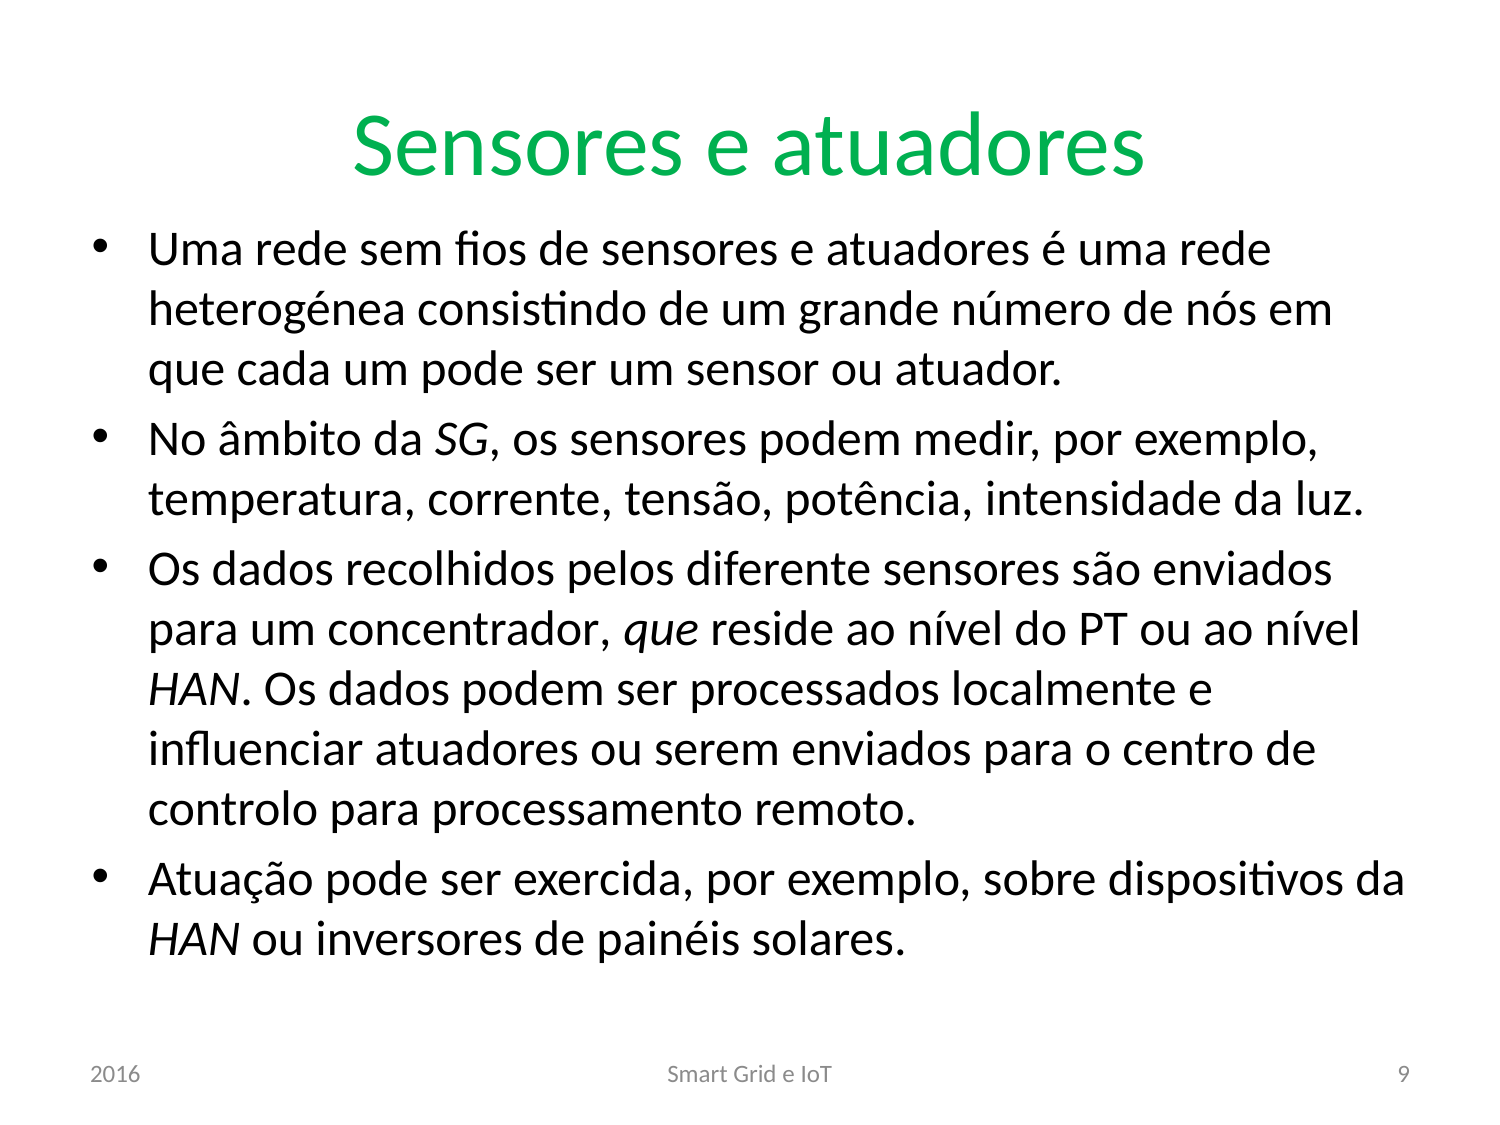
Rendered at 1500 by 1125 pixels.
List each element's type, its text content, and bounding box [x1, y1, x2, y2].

slide_number 9 [1074, 1042, 1425, 1103]
footer Smart Grid e IoT [512, 1042, 988, 1103]
slide_number 2016 [75, 1042, 425, 1103]
list Uma rede sem fios de sensores e atuadores é uma rede heterogénea consistindo de um grande número de nós em que cada um pode ser um sensor ou atuador. No âmbito da SG, os sensores podem medir, por exemplo, temperatura, corrente, tensão, potência, intensidade da luz. Os dados recolhidos pelos diferente sensores são enviados para um concentrador, que reside ao nível do PT ou ao nível HAN. Os dados podem ser processados localmente e influenciar atuadores ou serem enviados para o centro de controlo para processamento remoto. Atuação pode ser exercida, por exemplo, sobre dispositivos da HAN ou inversores de painéis solares. [76, 208, 1427, 998]
title Sensores e atuadores [75, 45, 1425, 233]
